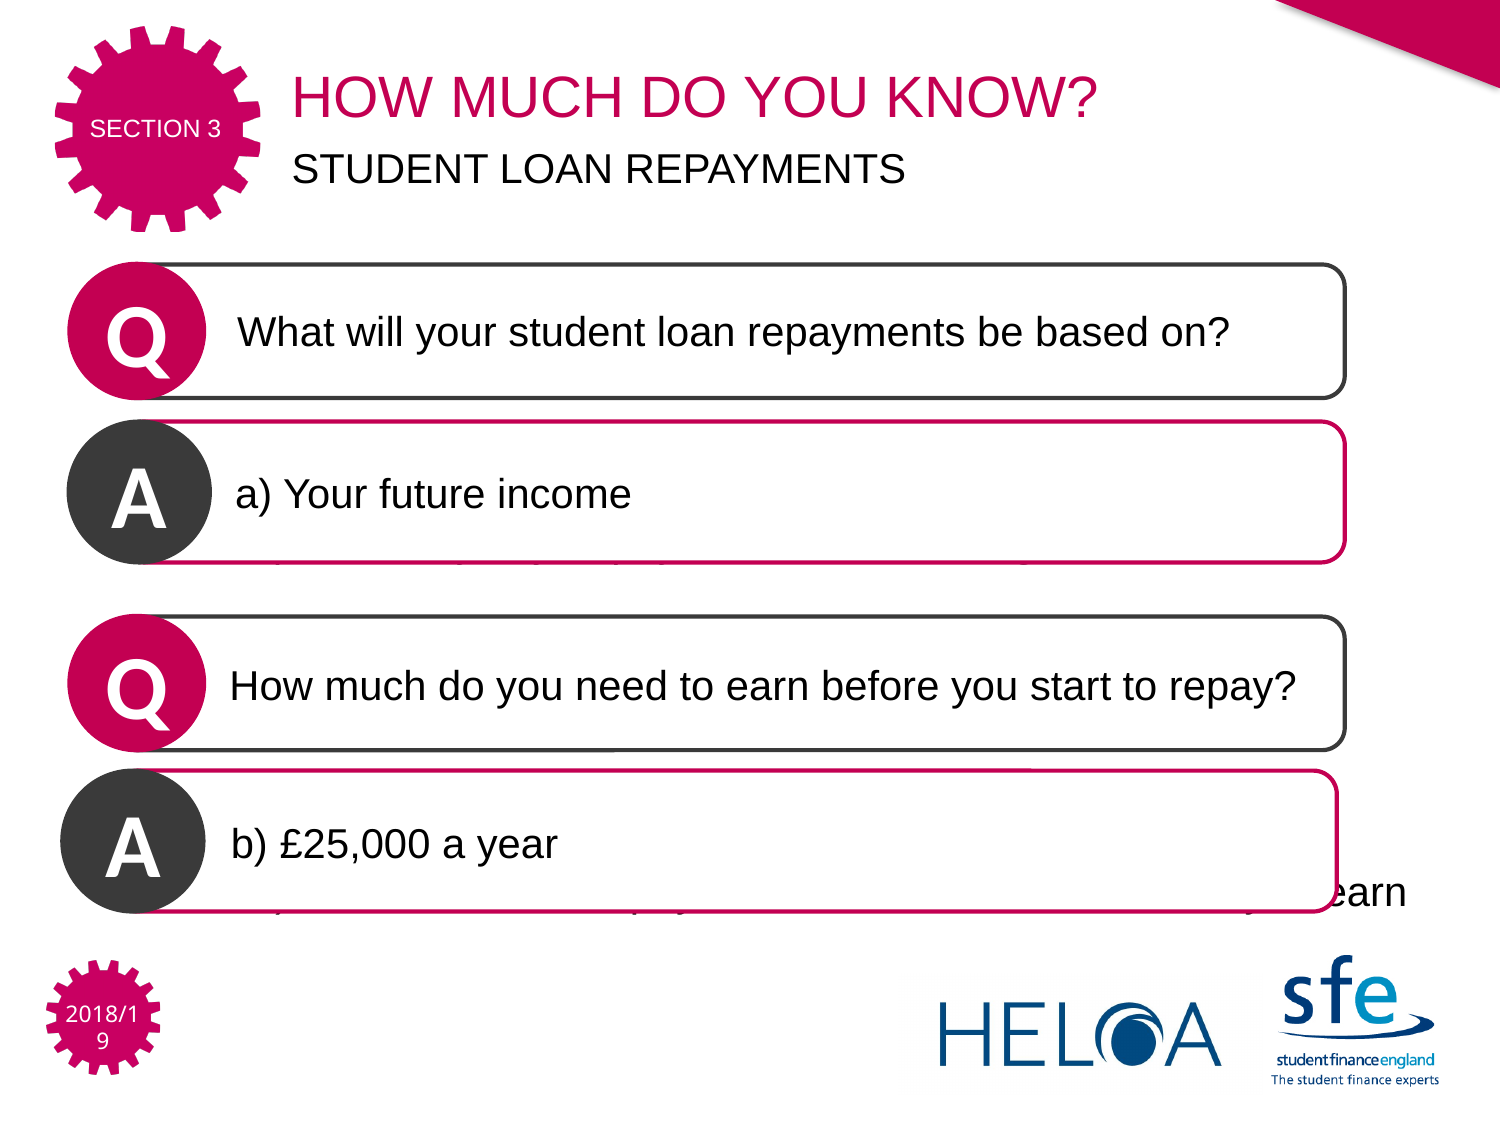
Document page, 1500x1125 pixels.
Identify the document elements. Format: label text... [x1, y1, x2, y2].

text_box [62, 770, 1338, 912]
picture [898, 973, 1263, 1096]
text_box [69, 263, 1345, 399]
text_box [68, 421, 1345, 563]
text_box HOW MUCH DO YOU KNOW? STUDENT LOAN REPAYMENTS [291, 59, 1375, 192]
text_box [69, 615, 1345, 751]
text_box a) Your future income b) How much you have borrowed c) Neither, you just pay a fixed amount regardless a) £21,000 a year b) £25,000 a year c) Doesn’t matter, repayments will be taken whatever you earn [1, 357, 1465, 923]
picture [1271, 955, 1439, 1087]
